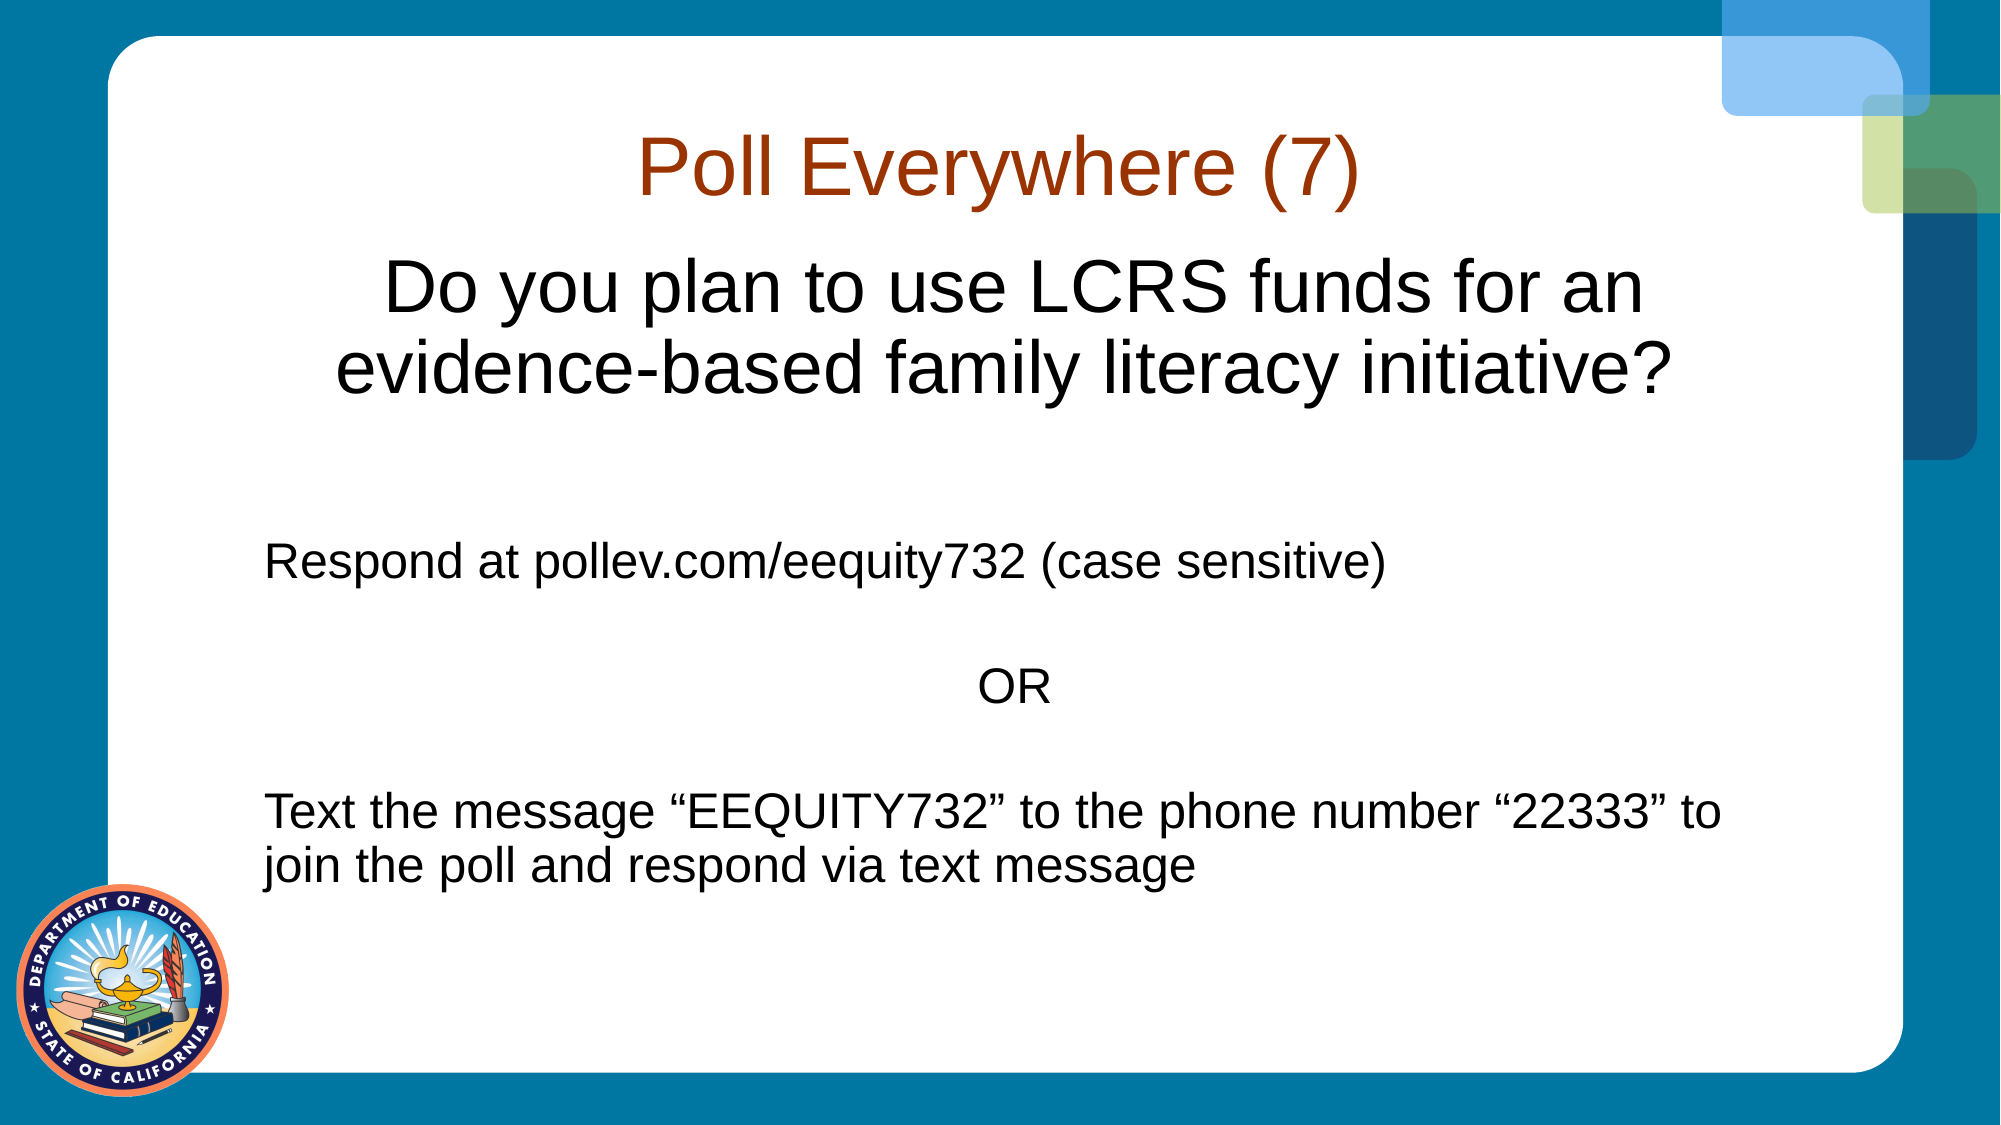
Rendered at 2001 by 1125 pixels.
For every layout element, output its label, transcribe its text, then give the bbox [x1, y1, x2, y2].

picture [17, 884, 229, 1096]
list Do you plan to use LCRS funds for an evidence-based family literacy initiative? Respond at pollev.com/eequity732 (case sensitive) OR Text the message “EEQUITY732” to the phone number “22333” to join the poll and respond via text message [222, 242, 1778, 956]
title Poll Everywhere (7) [222, 59, 1778, 242]
